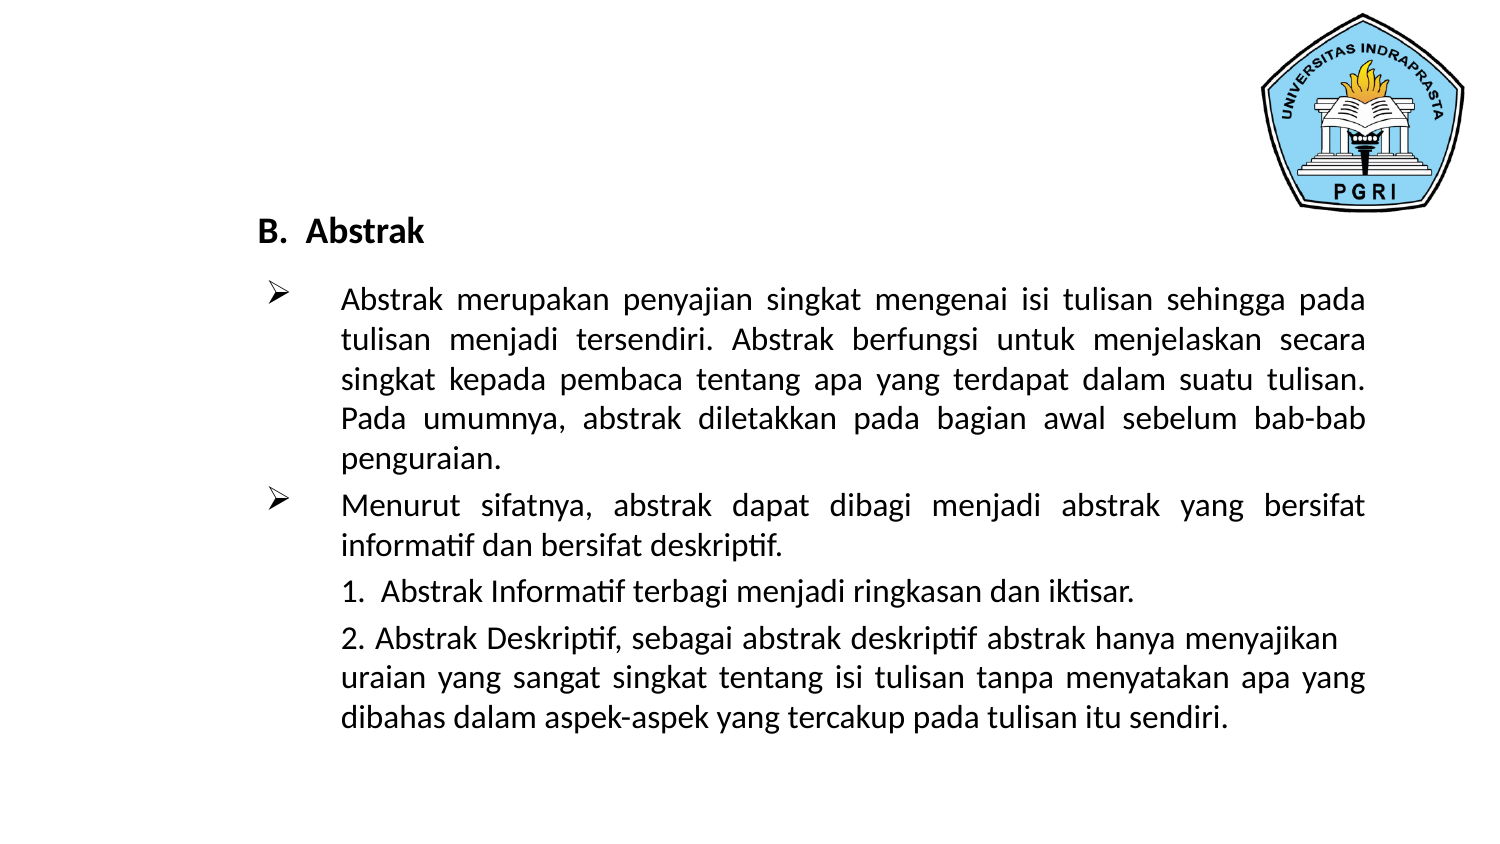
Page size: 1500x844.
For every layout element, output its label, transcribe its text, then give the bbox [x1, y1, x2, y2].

text_box B. Abstrak [234, 199, 750, 259]
picture [1206, 1, 1500, 223]
list Abstrak merupakan penyajian singkat mengenai isi tulisan sehingga pada tulisan menjadi tersendiri. Abstrak berfungsi untuk menjelaskan secara singkat kepada pembaca tentang apa yang terdapat dalam suatu tulisan. Pada umumnya, abstrak diletakkan pada bagian awal sebelum bab-bab penguraian. Menurut sifatnya, abstrak dapat dibagi menjadi abstrak yang bersifat informatif dan bersifat deskriptif. 1. Abstrak Informatif terbagi menjadi ringkasan dan iktisar. 2. Abstrak Deskriptif, sebagai abstrak deskriptif abstrak hanya menyajikan uraian yang sangat singkat tentang isi tulisan tanpa menyatakan apa yang dibahas dalam aspek-aspek yang tercakup pada tulisan itu sendiri. [175, 269, 1383, 797]
